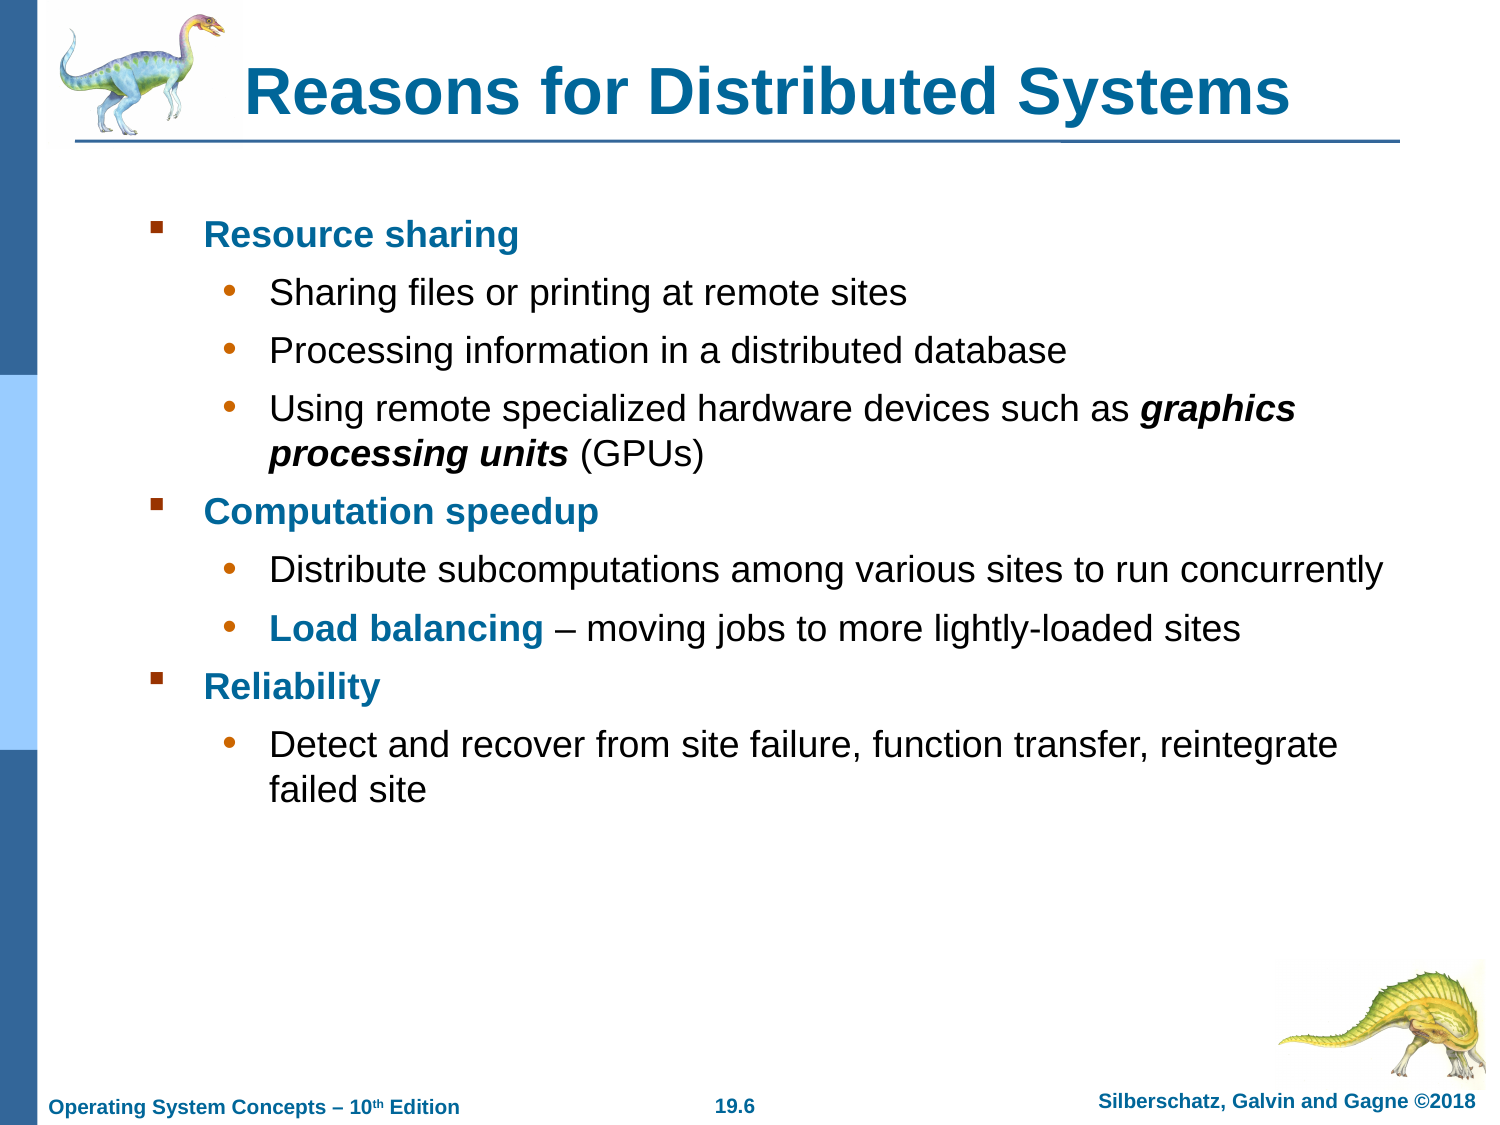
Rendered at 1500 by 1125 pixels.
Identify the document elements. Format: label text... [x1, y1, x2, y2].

picture [46, 0, 243, 149]
list Resource sharing Sharing files or printing at remote sites Processing information in a distributed database Using remote specialized hardware devices such as graphics processing units (GPUs) Computation speedup Distribute subcomputations among various sites to run concurrently Load balancing – moving jobs to more lightly-loaded sites Reliability Detect and recover from site failure, function transfer, reintegrate failed site [132, 202, 1400, 946]
picture [1275, 959, 1486, 1090]
title Reasons for Distributed Systems [136, 41, 1400, 136]
